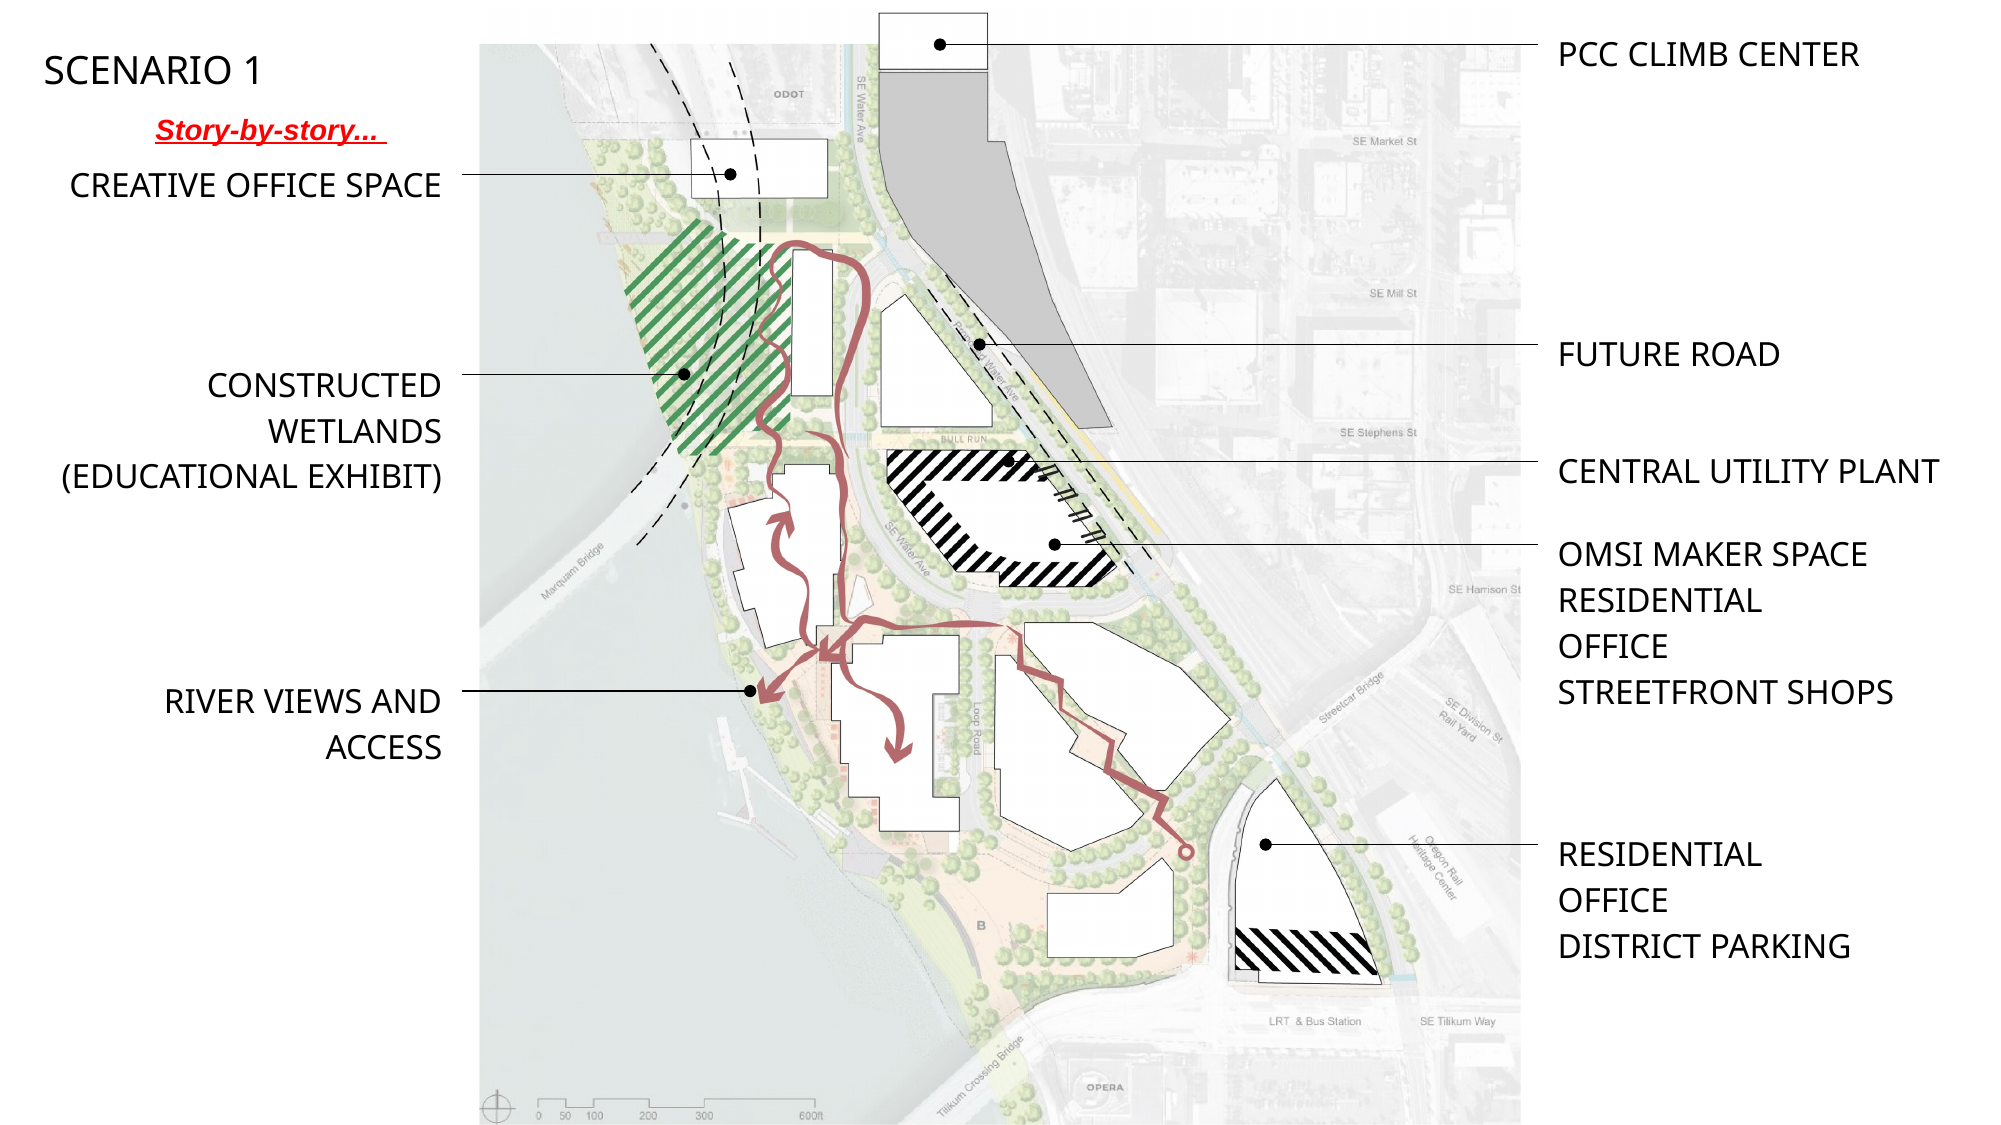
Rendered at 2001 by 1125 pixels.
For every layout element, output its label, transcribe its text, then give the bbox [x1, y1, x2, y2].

text_box CONSTRUCTED WETLANDS (EDUCATIONAL EXHIBIT) [23, 337, 463, 413]
text_box SCENARIO 1 [23, 25, 463, 124]
text_box Story-by-story... [140, 104, 403, 154]
text_box RIVER VIEWS AND ACCESS [23, 654, 463, 730]
text_box CENTRAL UTILITY PLANT [1537, 423, 1977, 499]
text_box PCC CLIMB CENTER [1537, 7, 1977, 82]
text_box OMSI MAKER SPACE RESIDENTIAL OFFICE STREETFRONT SHOPS [1537, 507, 1977, 582]
text_box FUTURE ROAD [1537, 307, 1977, 382]
text_box CREATIVE OFFICE SPACE [23, 137, 463, 213]
picture [478, 0, 1522, 1125]
text_box RESIDENTIAL OFFICE DISTRICT PARKING [1537, 807, 1977, 882]
